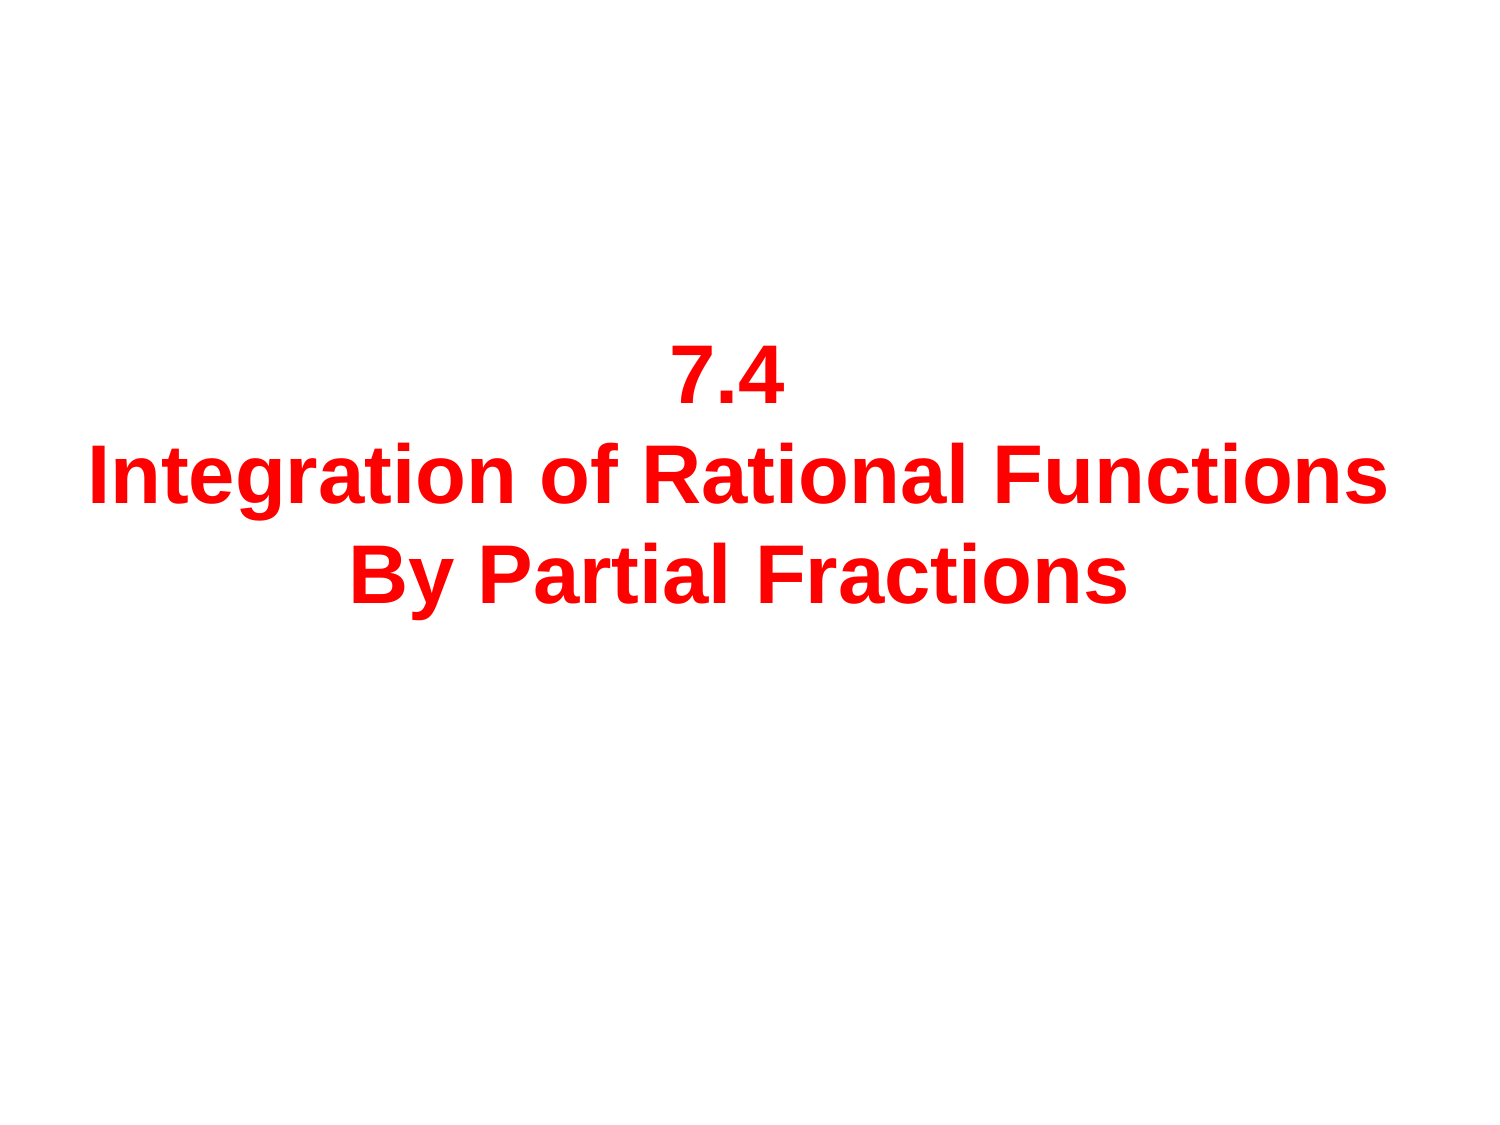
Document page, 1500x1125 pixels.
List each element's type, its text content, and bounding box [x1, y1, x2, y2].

text_box 7.4 Integration of Rational Functions By Partial Fractions [72, 312, 1406, 628]
